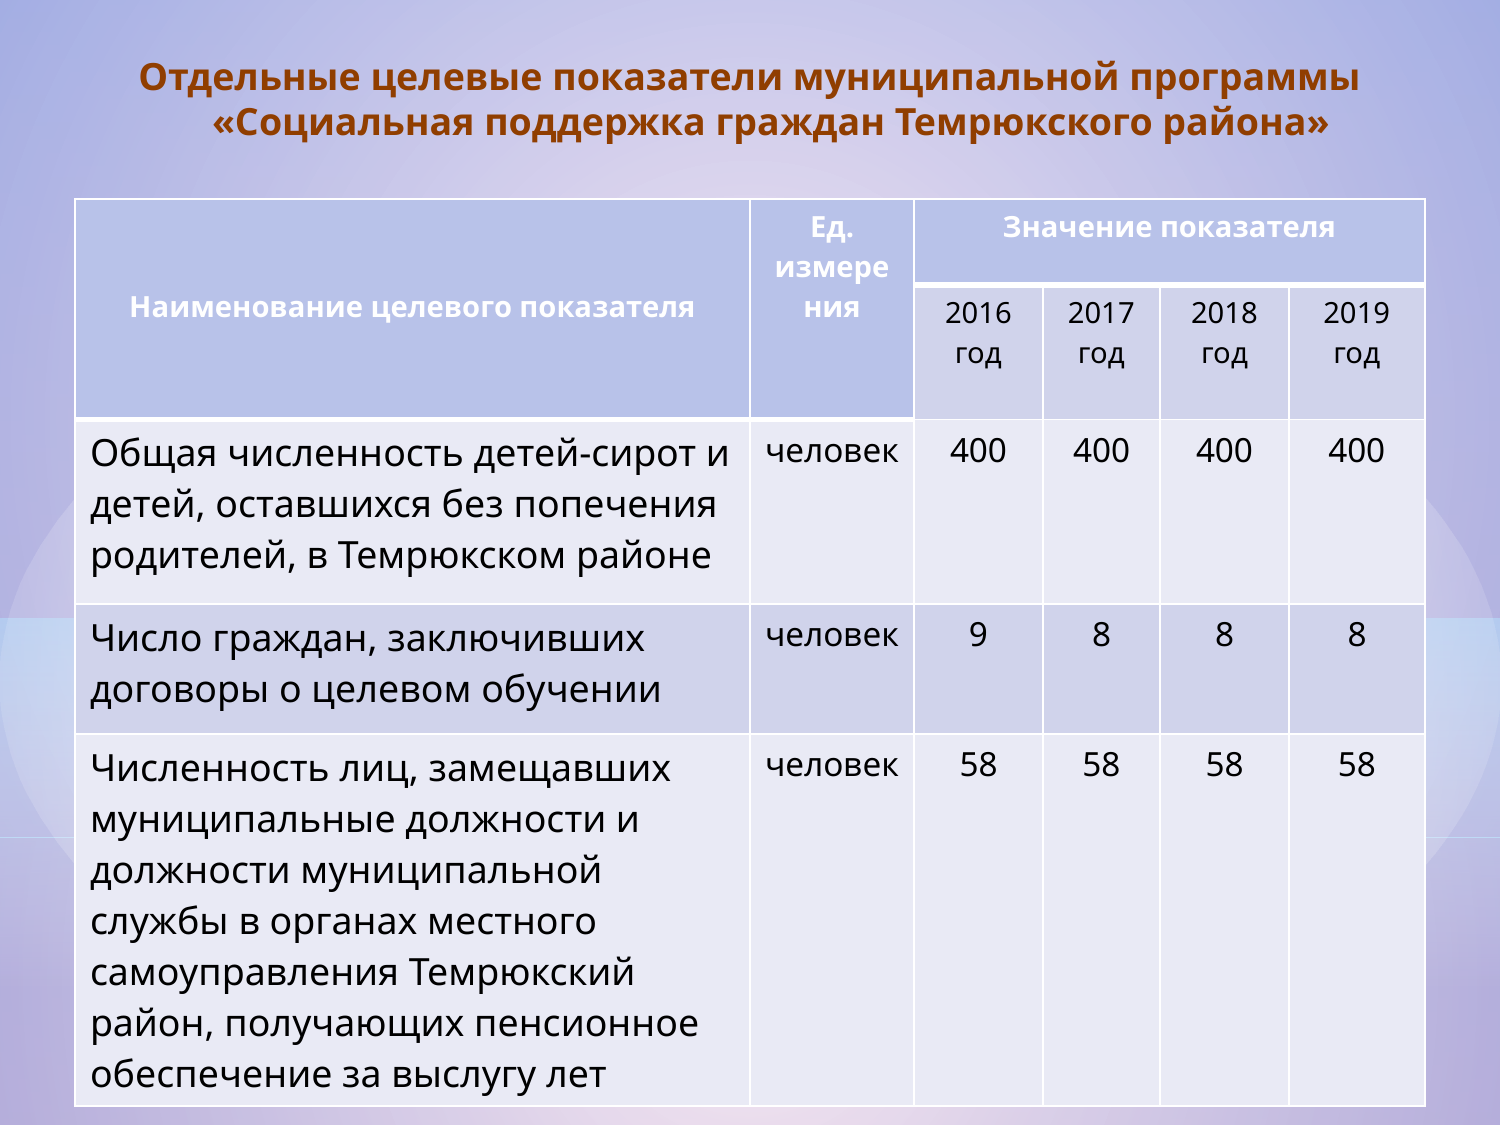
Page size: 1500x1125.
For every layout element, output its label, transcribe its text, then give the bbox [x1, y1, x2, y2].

table_cell Число граждан, заключивших договоры о целевом обучении [76, 605, 749, 733]
table_cell 58 [1044, 735, 1159, 1105]
table_cell человек [751, 422, 913, 603]
table_cell человек [751, 605, 913, 733]
table_cell 2017 год [1044, 288, 1159, 419]
table_cell 400 [1044, 420, 1159, 603]
table_cell 400 [915, 420, 1042, 603]
table_cell 8 [1290, 605, 1424, 733]
table_cell Общая численность детей-сирот и детей, оставшихся без попечения родителей, в Темрюкском районе [76, 422, 749, 603]
table_header Ед. измерения [751, 200, 913, 417]
table_cell 58 [1290, 735, 1424, 1105]
table_cell 58 [915, 735, 1042, 1105]
table_cell 2019 год [1290, 288, 1424, 419]
table_cell 8 [1161, 605, 1288, 733]
table_cell 2018 год [1161, 288, 1288, 419]
table_cell человек [751, 735, 913, 1105]
table_header Наименование целевого показателя [76, 200, 749, 417]
table_cell 8 [1044, 605, 1159, 733]
table_cell 9 [915, 605, 1042, 733]
table_cell 2016 год [915, 288, 1042, 419]
table_header Значение показателя [915, 200, 1424, 282]
table_cell 400 [1290, 420, 1424, 603]
title Отдельные целевые показатели муниципальной программы «Социальная поддержка граждан Темрюкского района» [75, 45, 1425, 164]
table_cell 400 [1161, 420, 1288, 603]
table_cell Численность лиц, замещавших муниципальные должности и должности муниципальной службы в органах местного самоуправления Темрюкский район, получающих пенсионное обеспечение за выслугу лет [76, 735, 749, 1105]
table_cell 58 [1161, 735, 1288, 1105]
